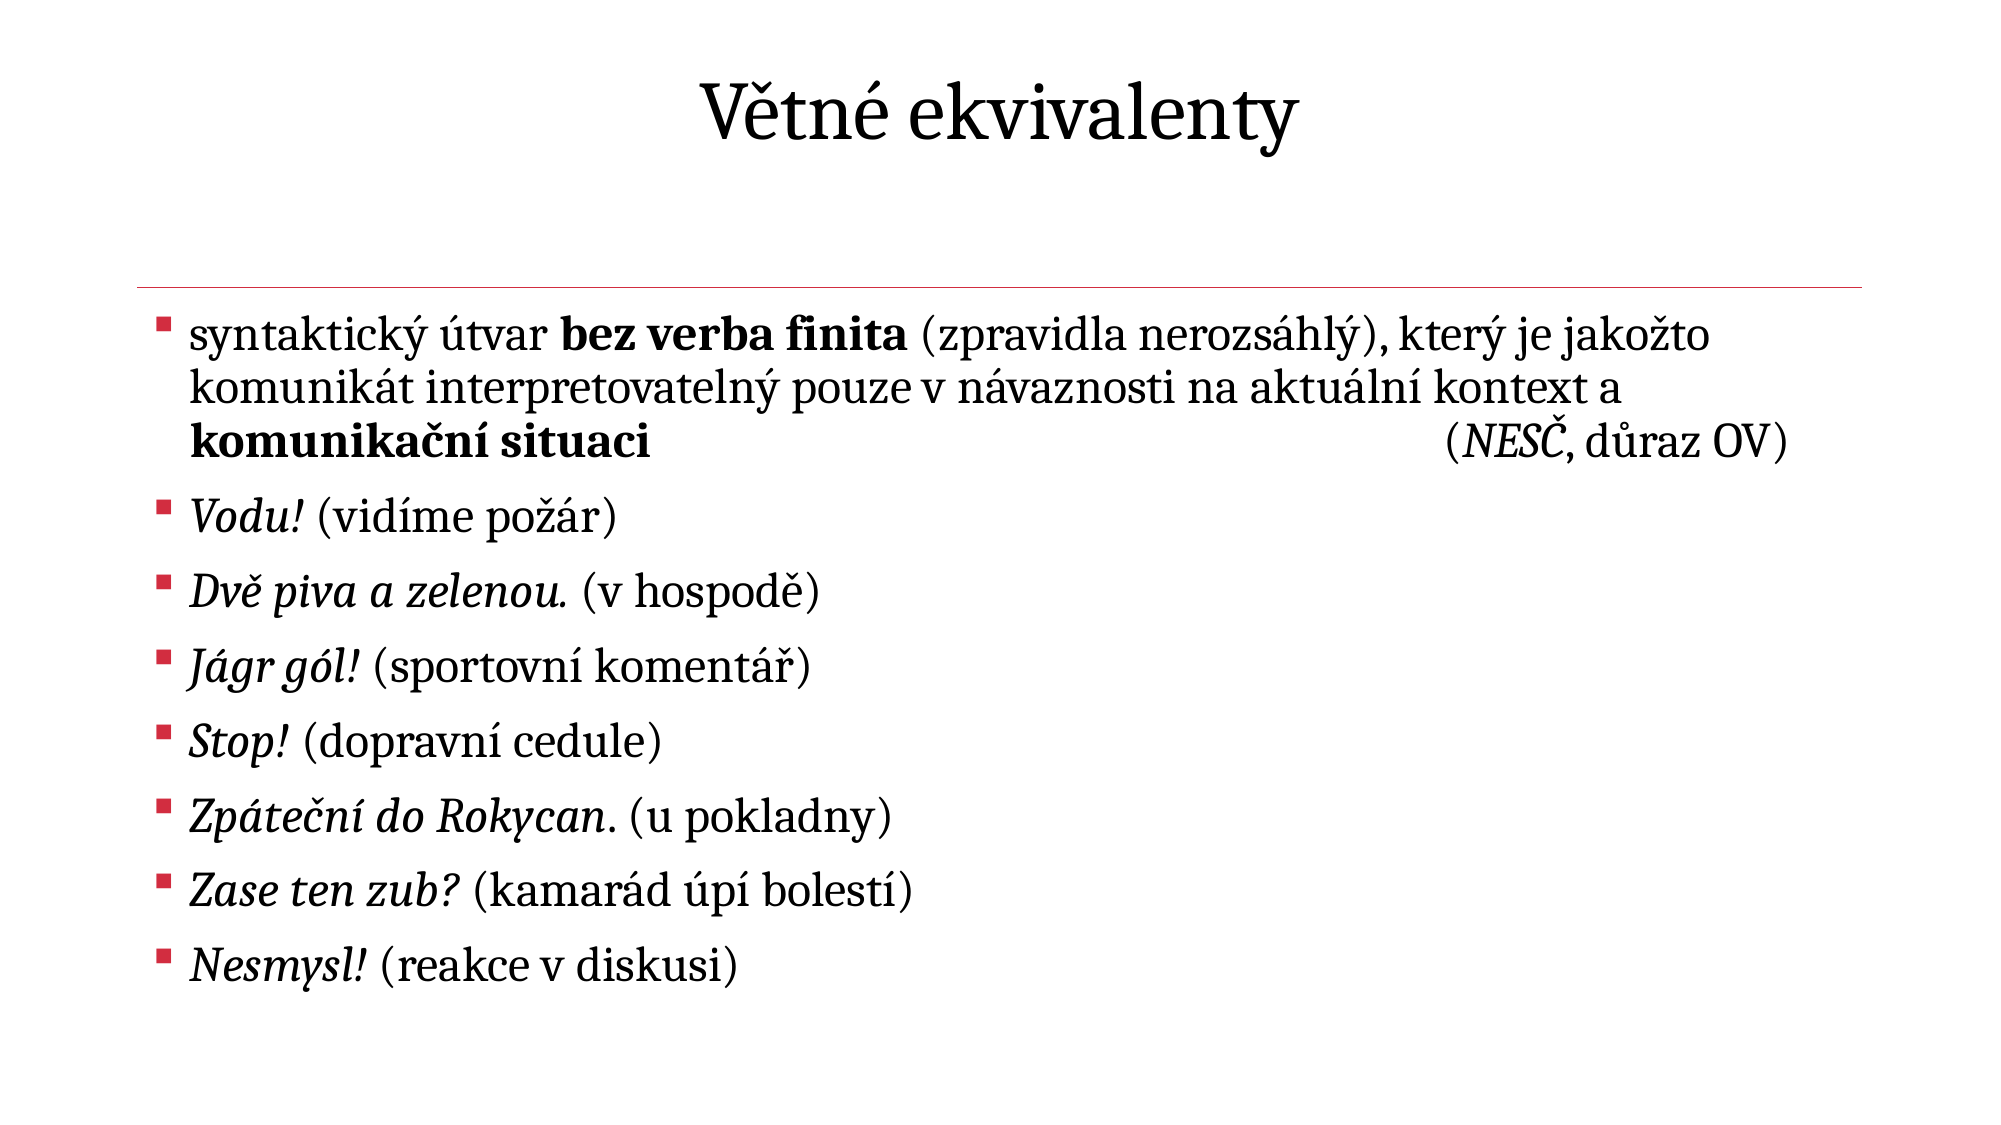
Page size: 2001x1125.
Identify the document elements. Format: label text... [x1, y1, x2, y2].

list syntaktický útvar bez verba finita (zpravidla nerozsáhlý), který je jakožto komunikát interpretovatelný pouze v návaznosti na aktuální kontext a komunikační situaci (NESČ, důraz OV) Vodu! (vidíme požár) Dvě piva a zelenou. (v hospodě) Jágr gól! (sportovní komentář) Stop! (dopravní cedule) Zpáteční do Rokycan. (u pokladny) Zase ten zub? (kamarád úpí bolestí) Nesmysl! (reakce v diskusi) [137, 299, 1863, 1014]
title Větné ekvivalenty [137, 59, 1863, 278]
